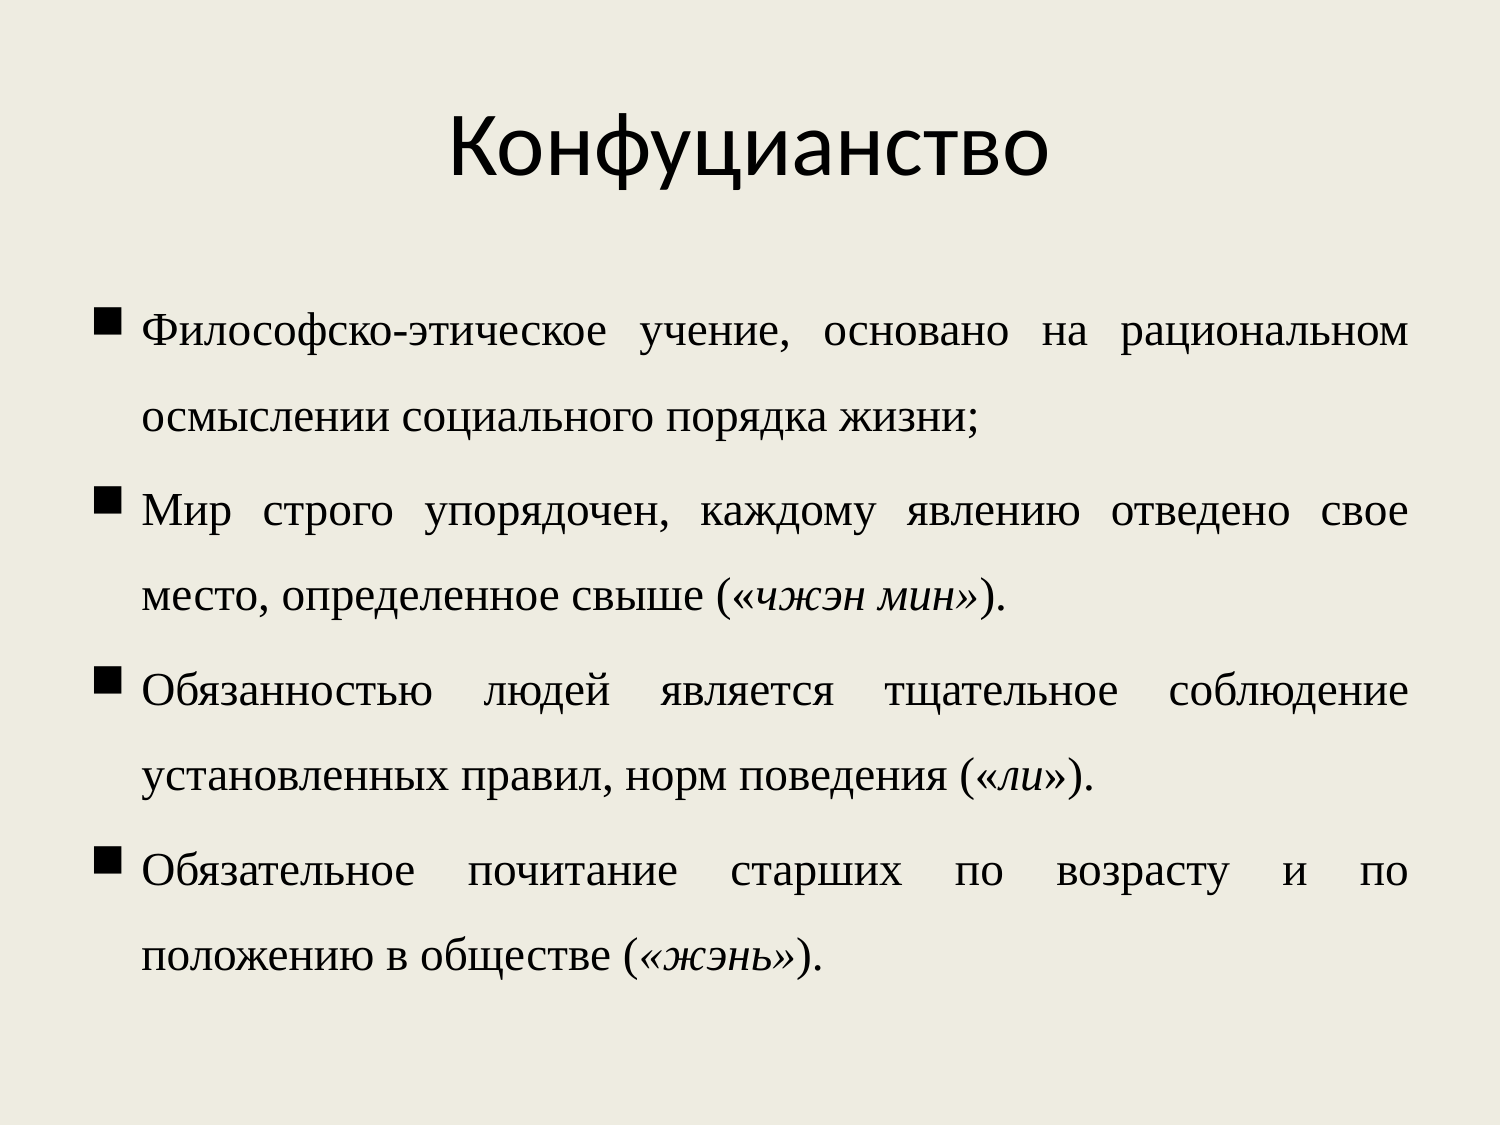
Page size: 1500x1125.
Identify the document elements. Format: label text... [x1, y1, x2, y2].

title Конфуцианство [75, 45, 1425, 233]
list Философско-этическое учение, основано на рациональном осмыслении социального порядка жизни; Мир строго упорядочен, каждому явлению отведено свое место, определенное свыше («чжэн мин»). Обязанностью людей является тщательное соблюдение установленных правил, норм поведения («ли»). Обязательное почитание старших по возрасту и по положению в обществе («жэнь»). [75, 262, 1425, 1005]
